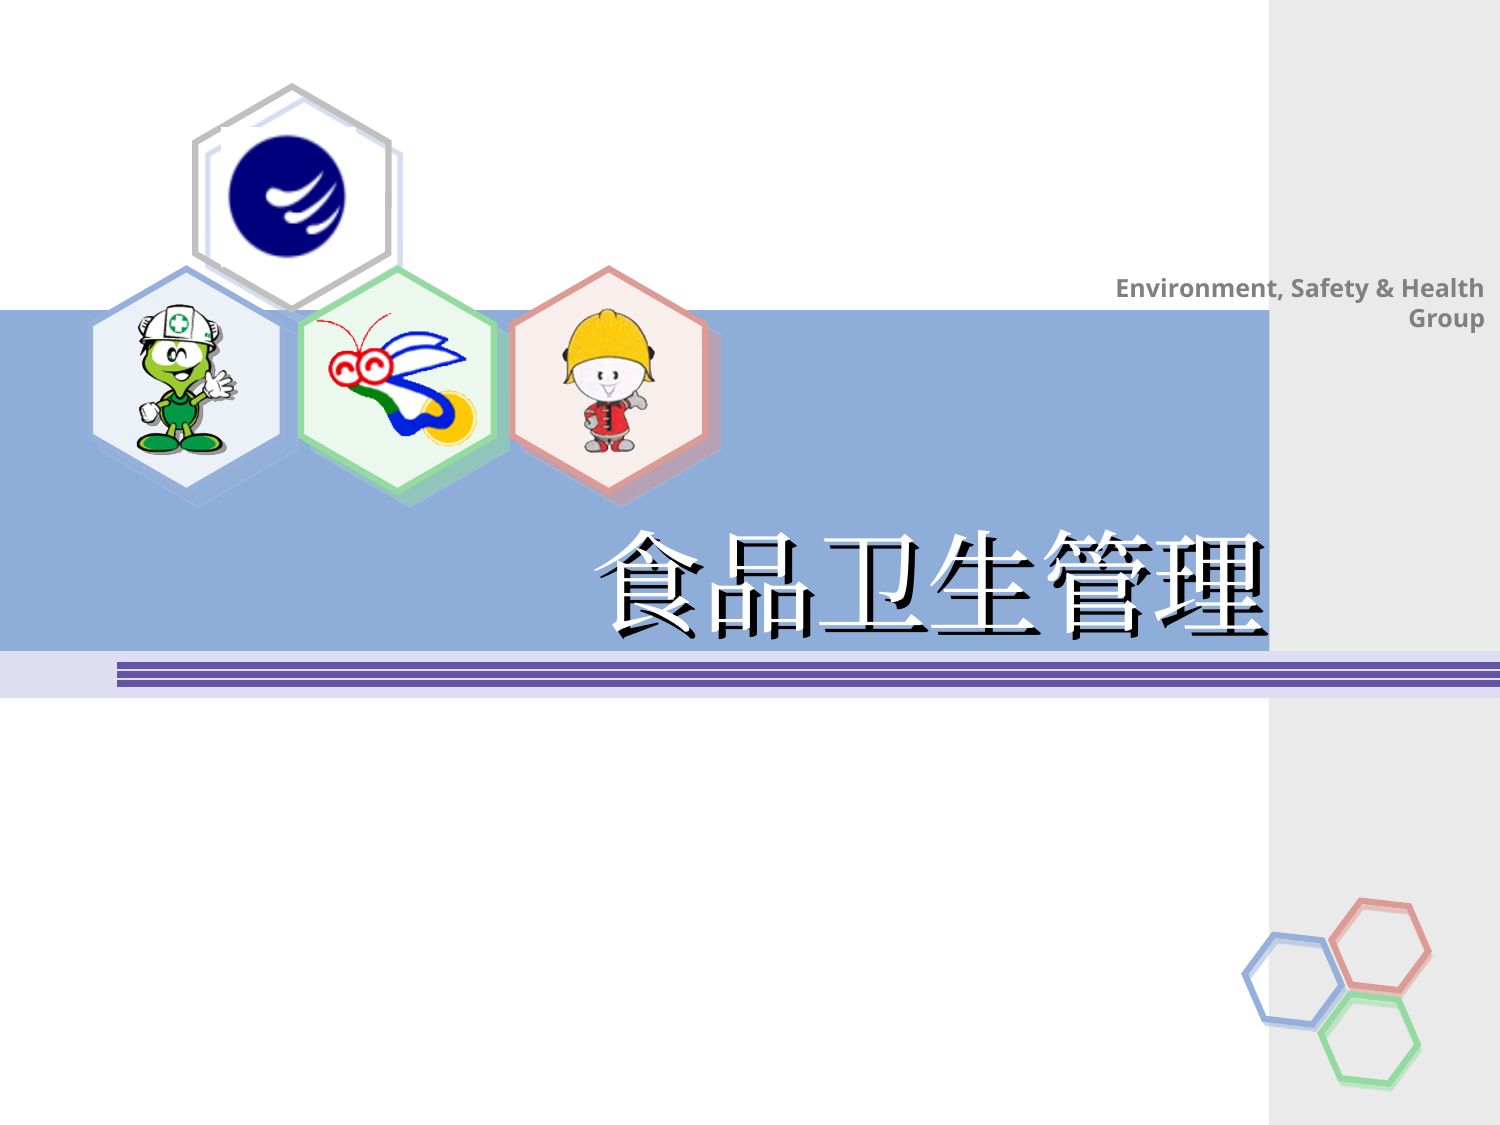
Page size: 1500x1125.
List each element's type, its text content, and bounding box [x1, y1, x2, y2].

title 食品卫生管理 [4, 489, 1280, 671]
picture [314, 304, 481, 456]
picture [133, 304, 239, 456]
picture [548, 304, 669, 456]
